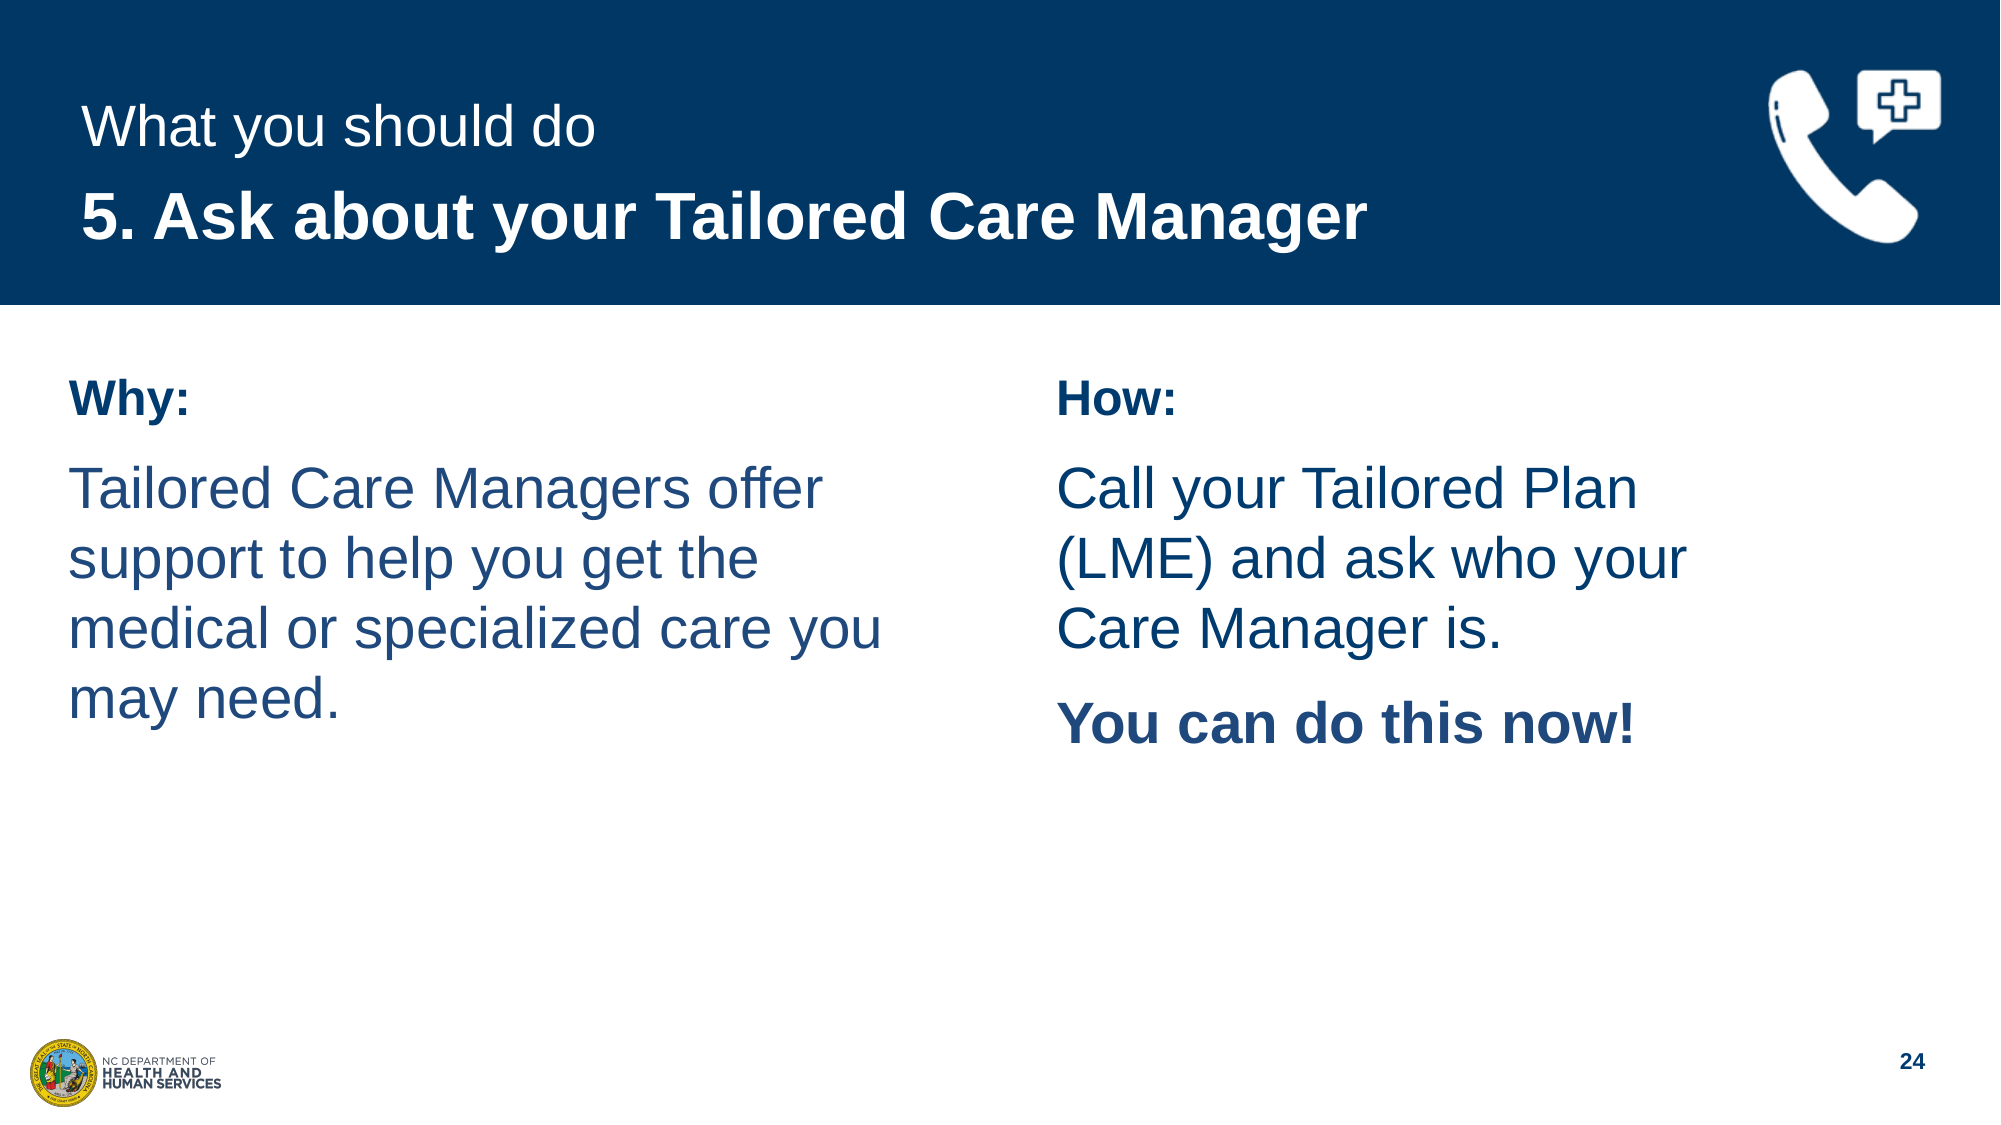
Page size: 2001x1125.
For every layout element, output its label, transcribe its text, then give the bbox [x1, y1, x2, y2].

list Why: Tailored Care Managers offer support to help you get the medical or specialized care you may need. [68, 358, 973, 1023]
title What you should do 5. Ask about your Tailored Care Manager [66, 68, 1742, 158]
picture [1742, 60, 1968, 254]
text_box How: Call your Tailored Plan (LME) and ask who your Care Manager is. You can do this now! [1055, 357, 1775, 858]
text_box [24, 1001, 304, 1114]
picture [30, 1039, 221, 1107]
slide_number 24 [1816, 1039, 1940, 1086]
